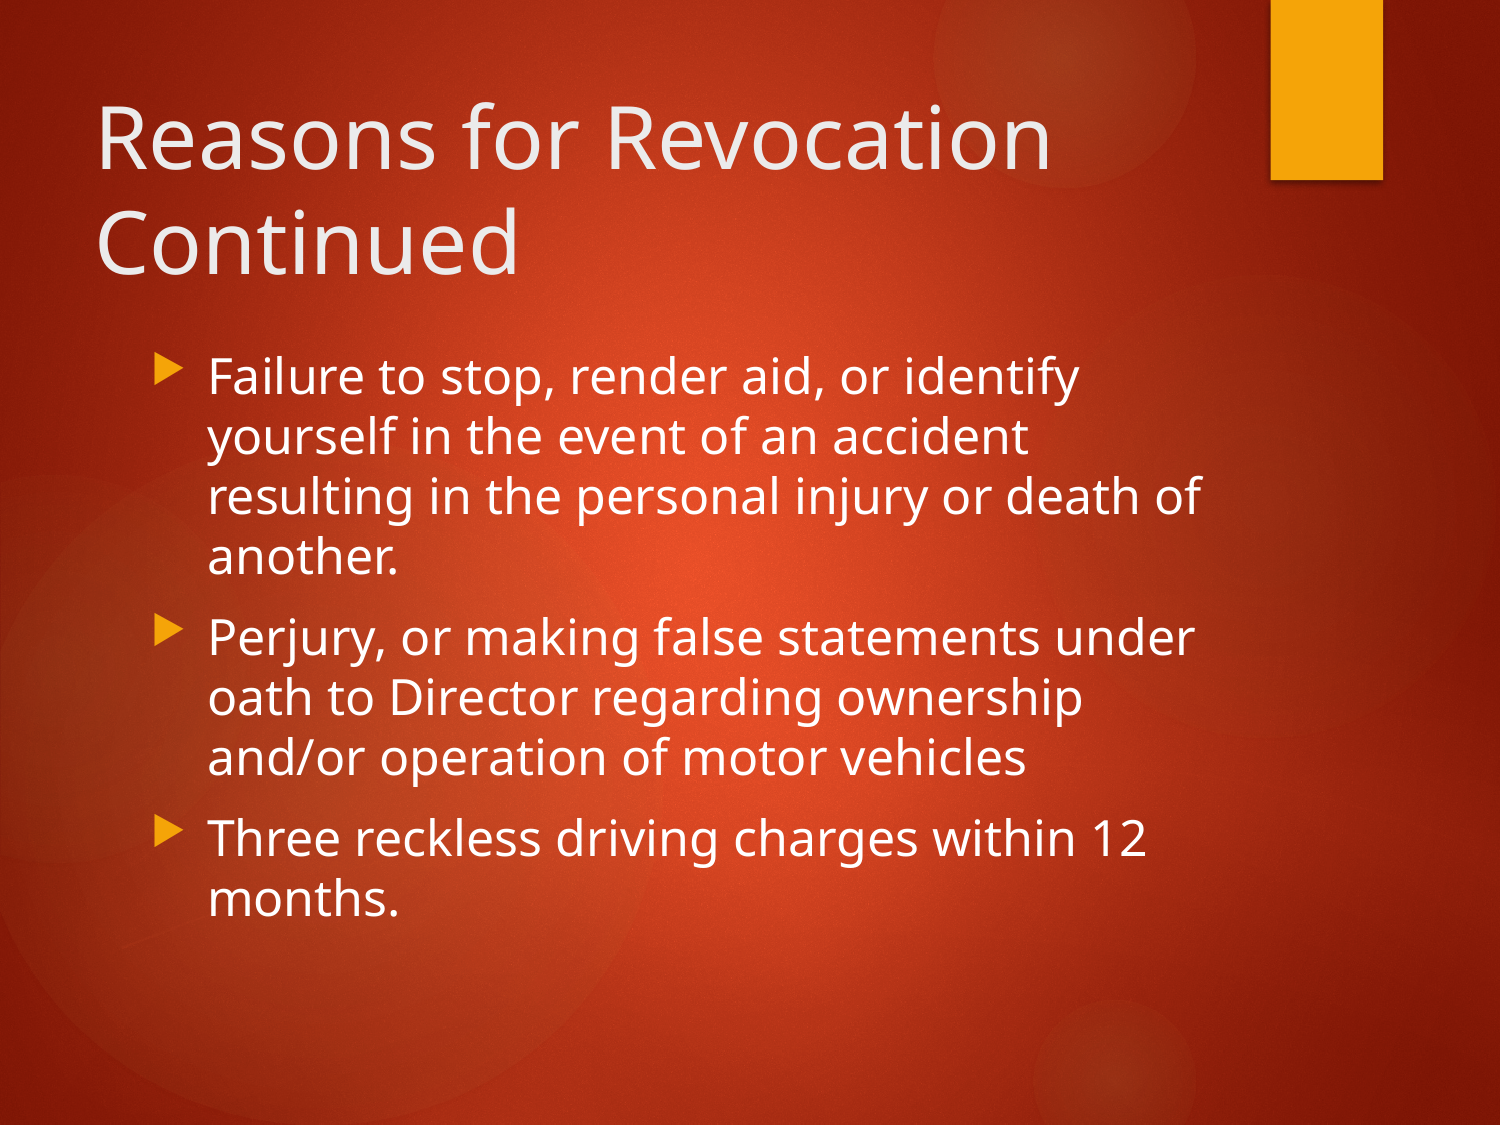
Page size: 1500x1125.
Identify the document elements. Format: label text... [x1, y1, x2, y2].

list Failure to stop, render aid, or identify yourself in the event of an accident resulting in the personal injury or death of another. Perjury, or making false statements under oath to Director regarding ownership and/or operation of motor vehicles Three reckless driving charges within 12 months. [135, 336, 1237, 1025]
title Reasons for Revocation Continued [79, 74, 1237, 304]
